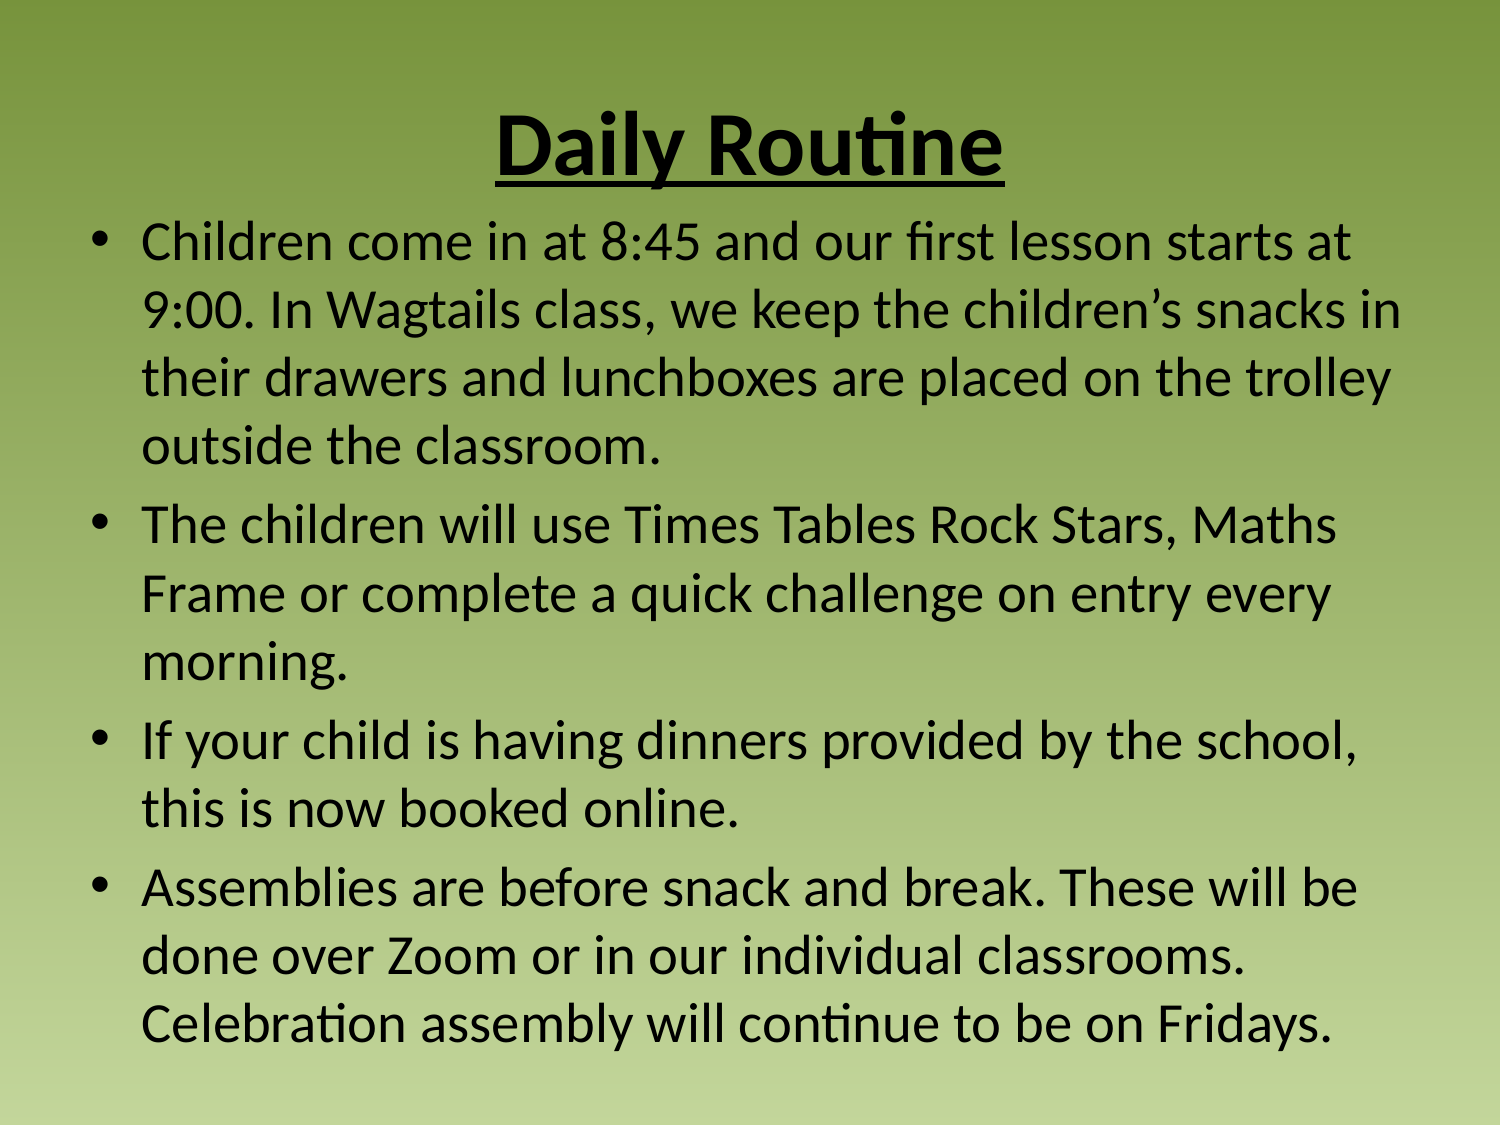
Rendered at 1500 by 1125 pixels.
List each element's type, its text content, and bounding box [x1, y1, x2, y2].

list Children come in at 8:45 and our first lesson starts at 9:00. In Wagtails class, we keep the children’s snacks in their drawers and lunchboxes are placed on the trolley outside the classroom. The children will use Times Tables Rock Stars, Maths Frame or complete a quick challenge on entry every morning. If your child is having dinners provided by the school, this is now booked online. Assemblies are before snack and break. These will be done over Zoom or in our individual classrooms. Celebration assembly will continue to be on Fridays. [75, 196, 1425, 1071]
title Daily Routine [75, 45, 1425, 196]
